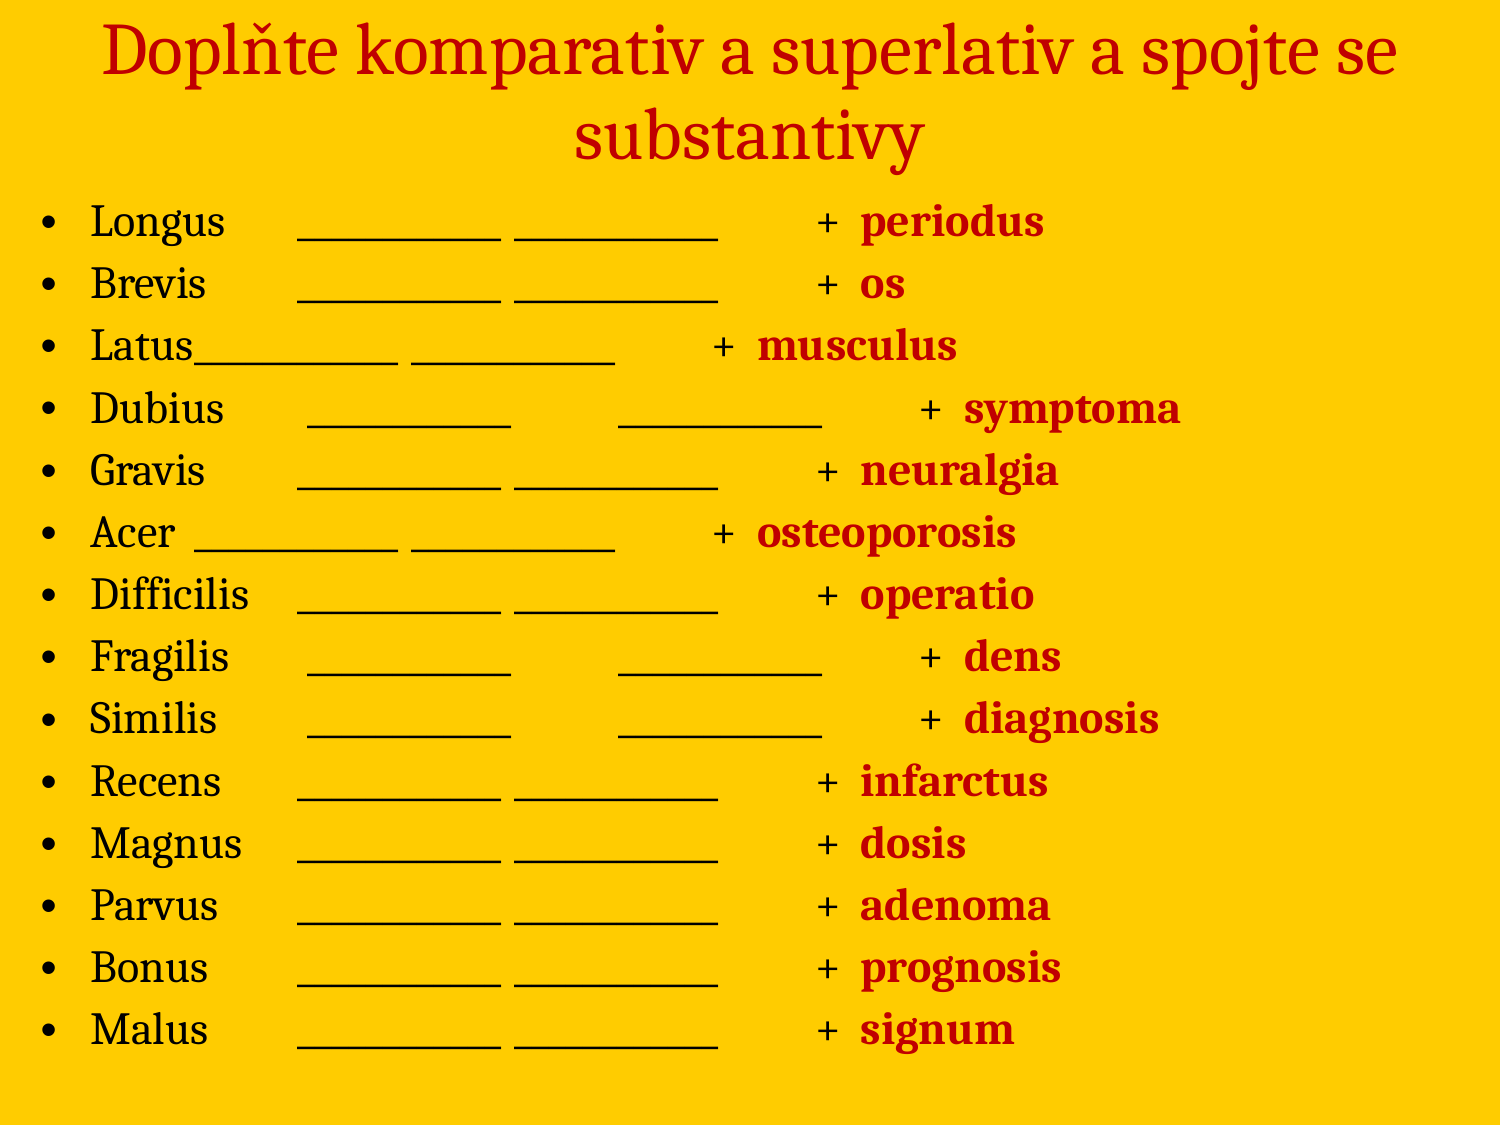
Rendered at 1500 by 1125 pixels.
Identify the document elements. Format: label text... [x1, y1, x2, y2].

list Longus ____________ ____________ + periodus Brevis ____________ ____________ + os Latus ____________ ____________ + musculus Dubius ____________ ____________ + symptoma Gravis ____________ ____________ + neuralgia Acer ____________ ____________ + osteoporosis Difficilis ____________ ____________ + operatio Fragilis ____________ ____________ + dens Similis ____________ ____________ + diagnosis Recens ____________ ____________ + infarctus Magnus ____________ ____________ + dosis Parvus ____________ ____________ + adenoma Bonus ____________ ____________ + prognosis Malus ____________ ____________ + signum [25, 187, 1466, 1083]
title Doplňte komparativ a superlativ a spojte se substantivy [75, 0, 1425, 187]
